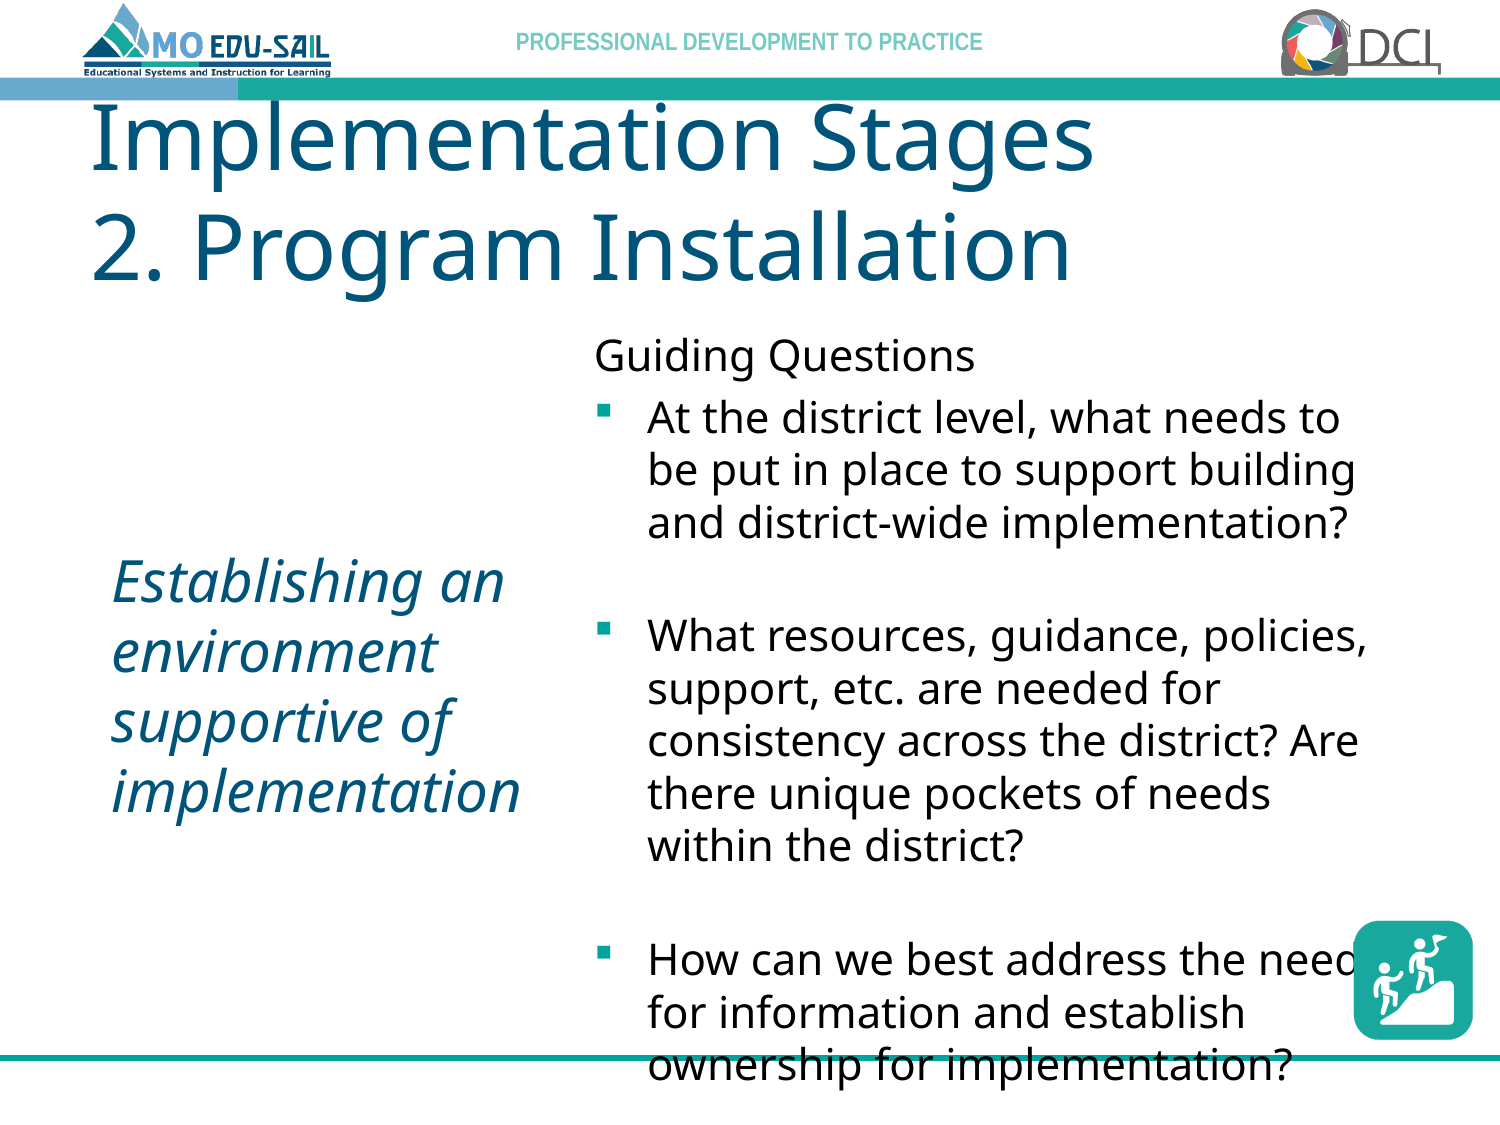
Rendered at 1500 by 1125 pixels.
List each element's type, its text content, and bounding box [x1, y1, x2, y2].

picture [1281, 9, 1441, 76]
picture [82, 0, 331, 81]
picture [1353, 920, 1474, 1041]
list Guiding Questions At the district level, what needs to be put in place to support building and district-wide implementation? What resources, guidance, policies, support, etc. are needed for consistency across the district? Are there unique pockets of needs within the district? How can we best address the need for information and establish ownership for implementation? [557, 313, 1390, 950]
title Implementation Stages 2. Program Installation [75, 98, 1425, 279]
list Establishing an environment supportive of implementation [75, 418, 557, 950]
